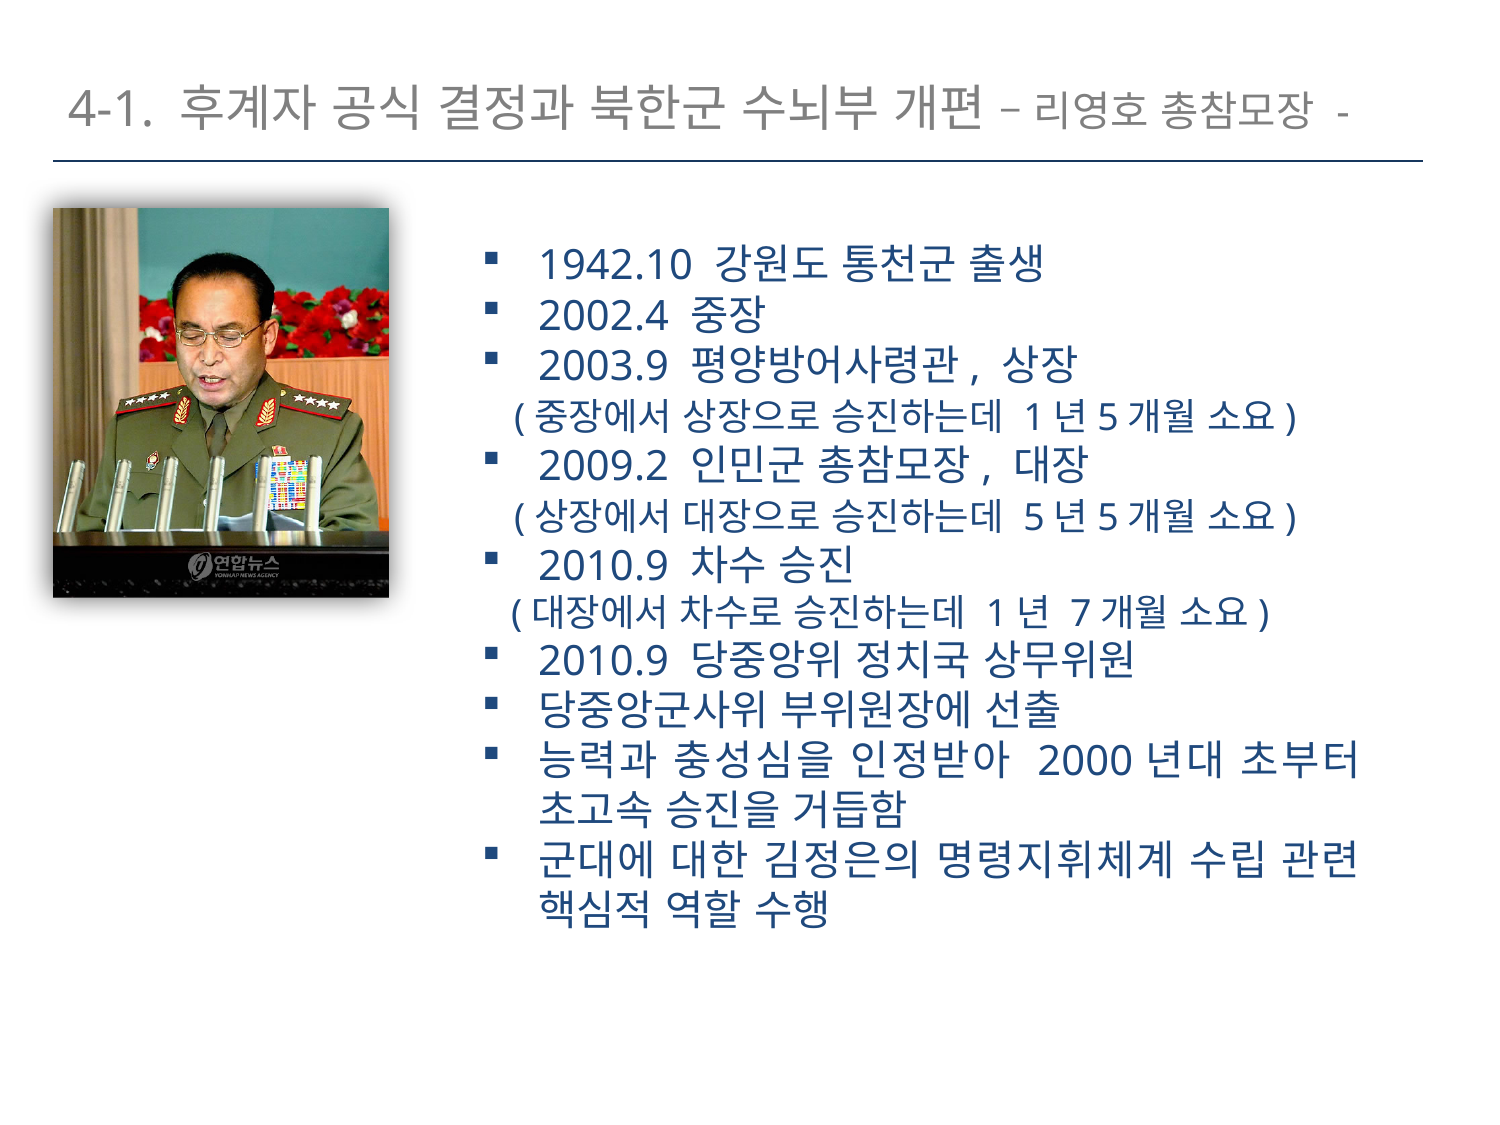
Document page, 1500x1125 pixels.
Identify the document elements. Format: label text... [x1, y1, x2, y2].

text_box 1942.10 강원도 통천군 출생 2002.4 중장 2003.9 평양방어사령관, 상장 (중장에서 상장으로 승진하는데 1년5개월 소요) 2009.2 인민군 총참모장, 대장 (상장에서 대장으로 승진하는데 5년5개월 소요) 2010.9 차수 승진 (대장에서 차수로 승진하는데 1년 7개월 소요) 2010.9 당중앙위 정치국 상무위원 당중앙군사위 부위원장에 선출 능력과 충성심을 인정받아 2000년대 초부터 초고속 승진을 거듭함 군대에 대한 김정은의 명령지휘체계 수립 관련 핵심적 역할 수행 [452, 173, 1390, 1002]
picture [52, 207, 389, 599]
text_box 4-1. 후계자 공식 결정과 북한군 수뇌부 개편 – 리영호 총참모장 - [53, 68, 1471, 173]
